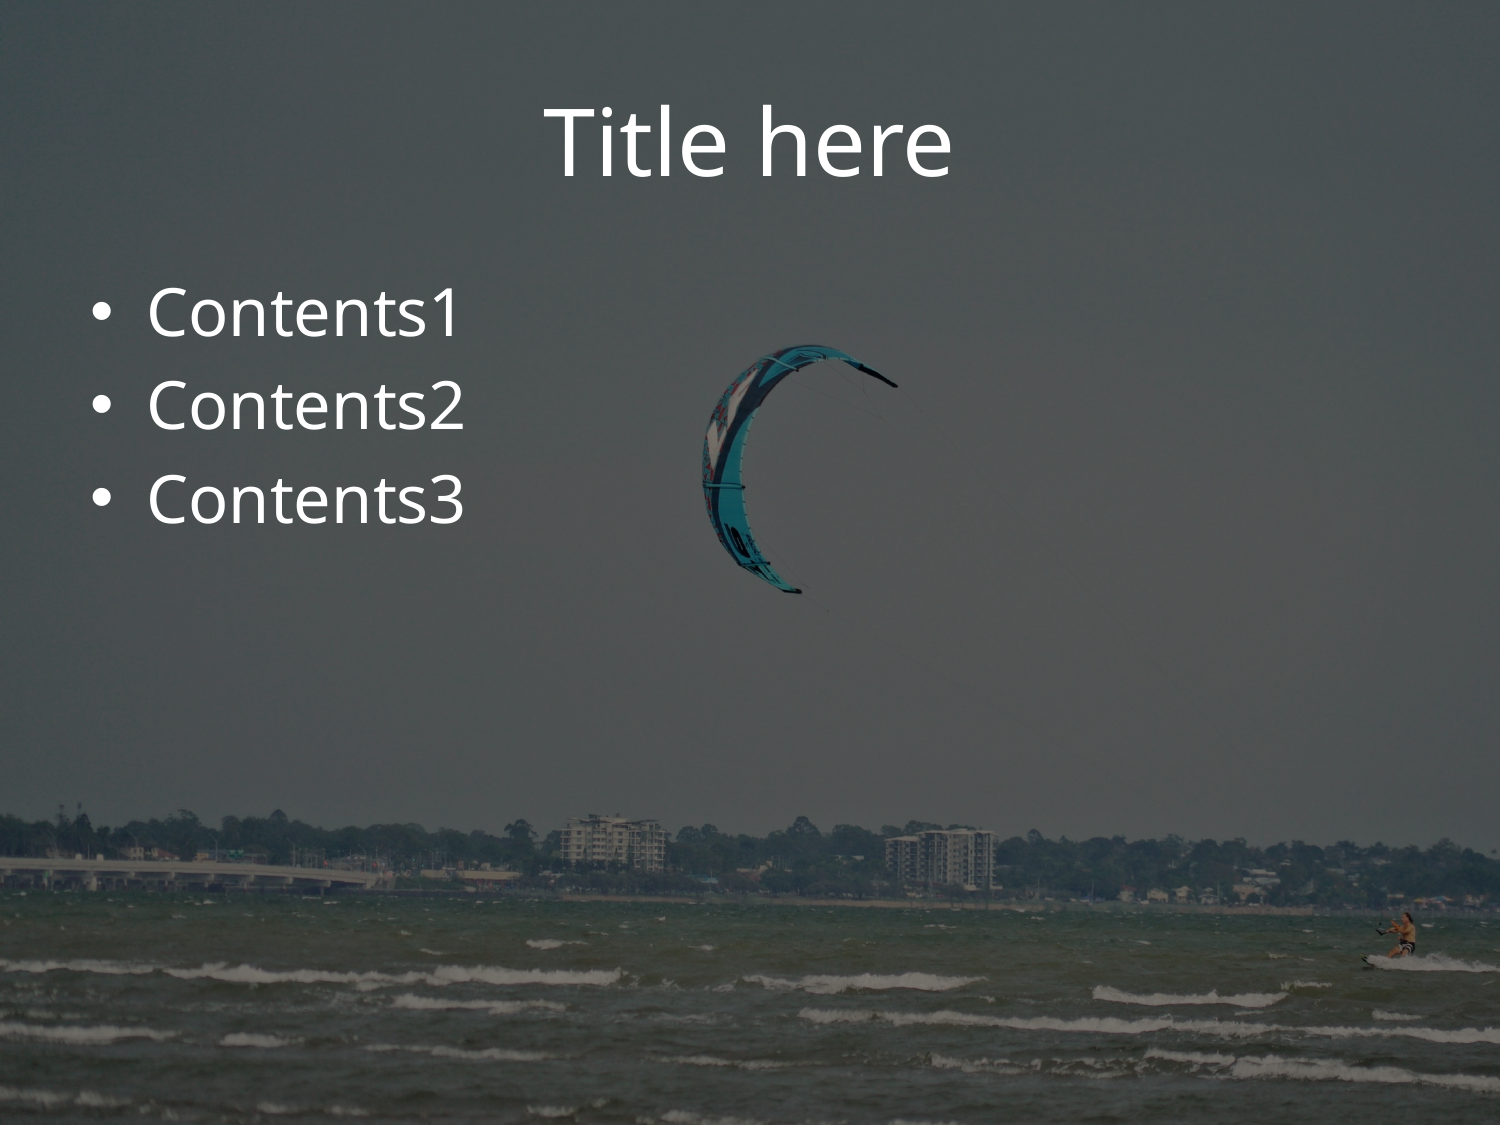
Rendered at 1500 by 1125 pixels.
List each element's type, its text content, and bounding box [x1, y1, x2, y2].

title Title here [75, 45, 1425, 233]
list Contents1 Contents2 Contents3 [75, 262, 1425, 1005]
text_box [0, 0, 1500, 1125]
